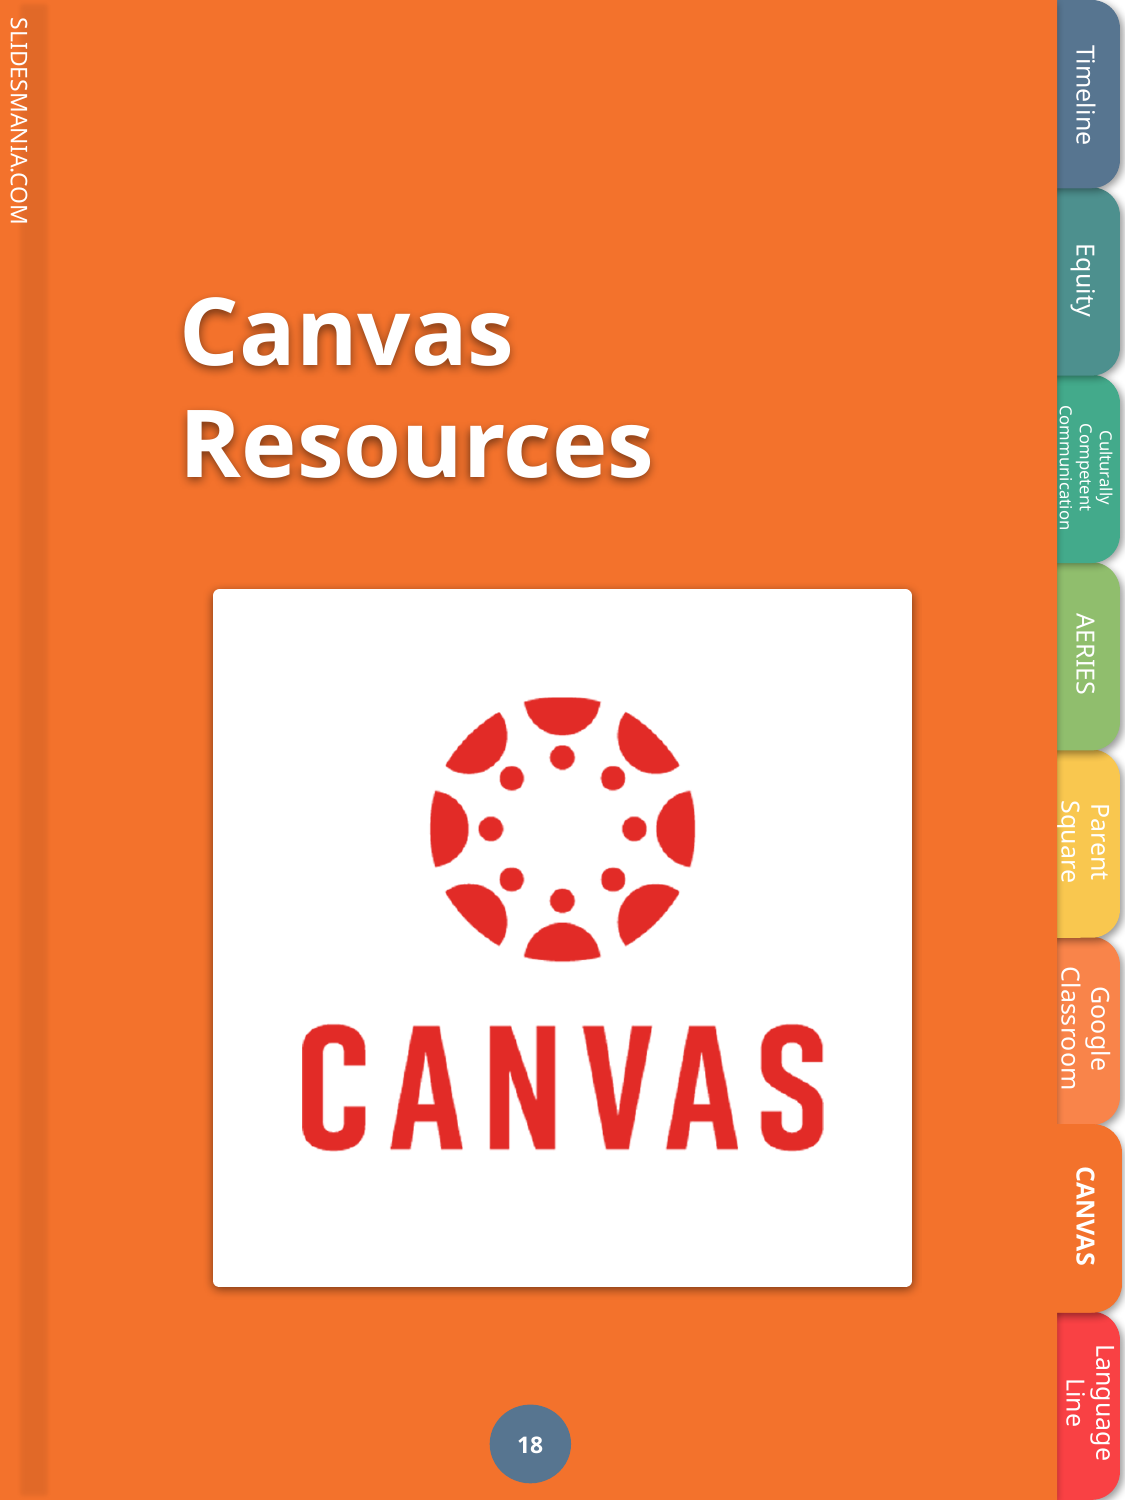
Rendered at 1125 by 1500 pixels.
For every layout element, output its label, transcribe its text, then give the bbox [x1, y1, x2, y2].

picture [15, 54, 25, 63]
text_box [1052, 1323, 1125, 1500]
picture [15, 0, 53, 1500]
text_box [1052, 378, 1125, 558]
picture [225, 601, 900, 1276]
picture [15, 131, 23, 136]
picture [15, 190, 25, 200]
text_box [1052, 756, 1125, 937]
text_box 18 [490, 1405, 571, 1483]
text_box [1052, 567, 1125, 748]
title Canvas Resources [164, 256, 931, 539]
text_box [1052, 1134, 1125, 1315]
text_box [1052, 945, 1125, 1126]
text_box [1052, 0, 1125, 180]
text_box [1052, 189, 1125, 369]
